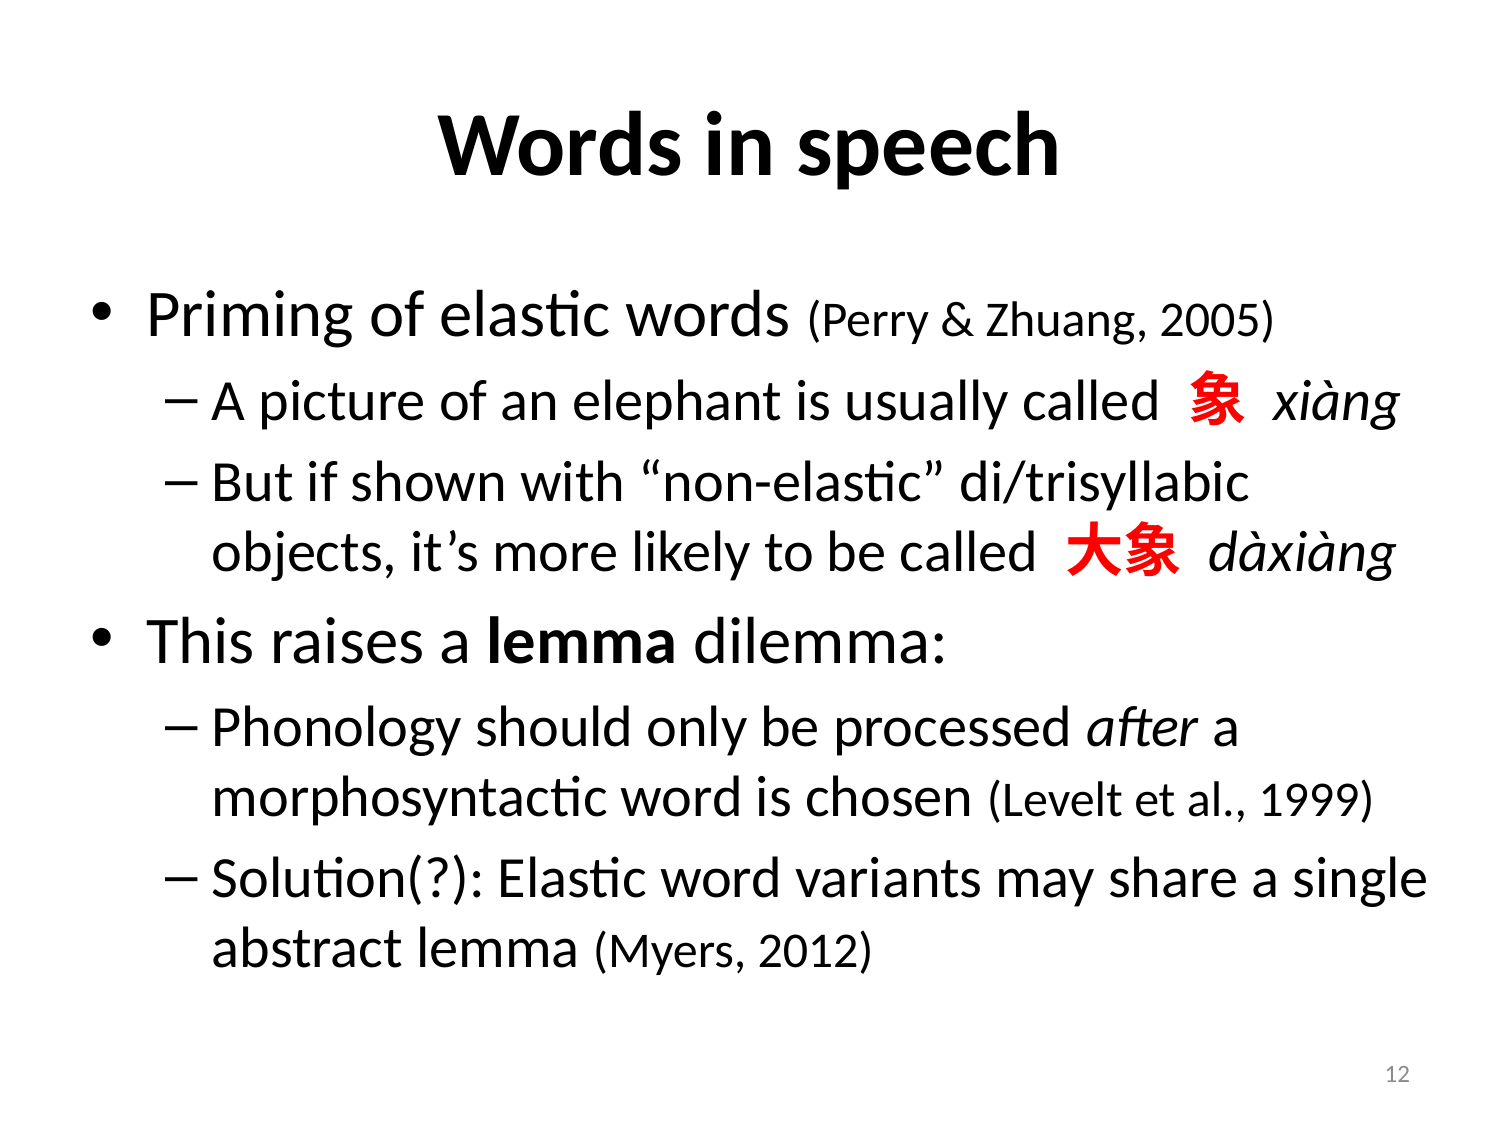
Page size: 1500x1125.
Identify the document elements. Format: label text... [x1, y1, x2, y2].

list Priming of elastic words (Perry & Zhuang, 2005) A picture of an elephant is usually called 象 xiàng But if shown with “non-elastic” di/trisyllabic objects, it’s more likely to be called 大象 dàxiàng This raises a lemma dilemma: Phonology should only be processed after a morphosyntactic word is chosen (Levelt et al., 1999) Solution(?): Elastic word variants may share a single abstract lemma (Myers, 2012) [75, 262, 1454, 1090]
title Words in speech [75, 45, 1425, 233]
slide_number 12 [1074, 1042, 1425, 1103]
